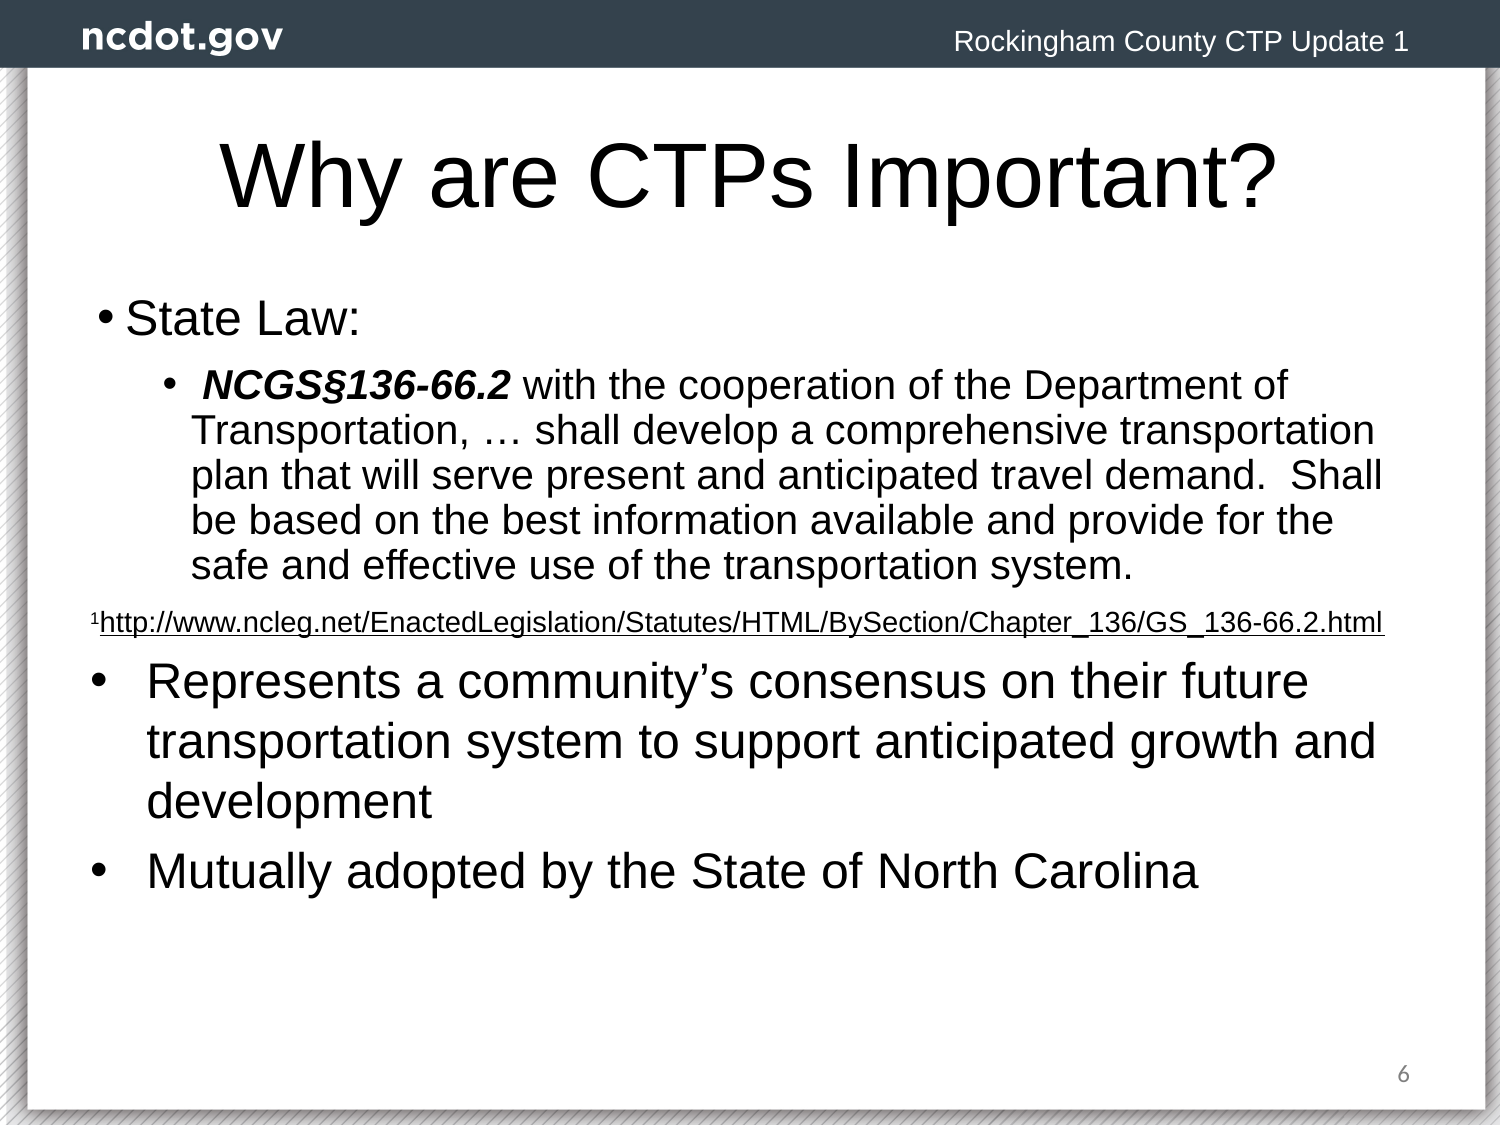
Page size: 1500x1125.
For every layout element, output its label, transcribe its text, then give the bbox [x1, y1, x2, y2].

picture [0, 0, 1500, 1125]
list Rockingham County CTP Update 1 [793, 14, 1425, 60]
list State Law: NCGS§136-66.2 with the cooperation of the Department of Transportation, … shall develop a comprehensive transportation plan that will serve present and anticipated travel demand. Shall be based on the best information available and provide for the safe and effective use of the transportation system. 1http://www.ncleg.net/EnactedLegislation/Statutes/HTML/BySection/Chapter_136/GS_136-66.2.html Represents a community’s consensus on their future transportation system to support anticipated growth and development Mutually adopted by the State of North Carolina [75, 284, 1425, 1027]
slide_number 6 [1074, 1042, 1425, 1103]
title Why are CTPs Important? [75, 77, 1425, 265]
